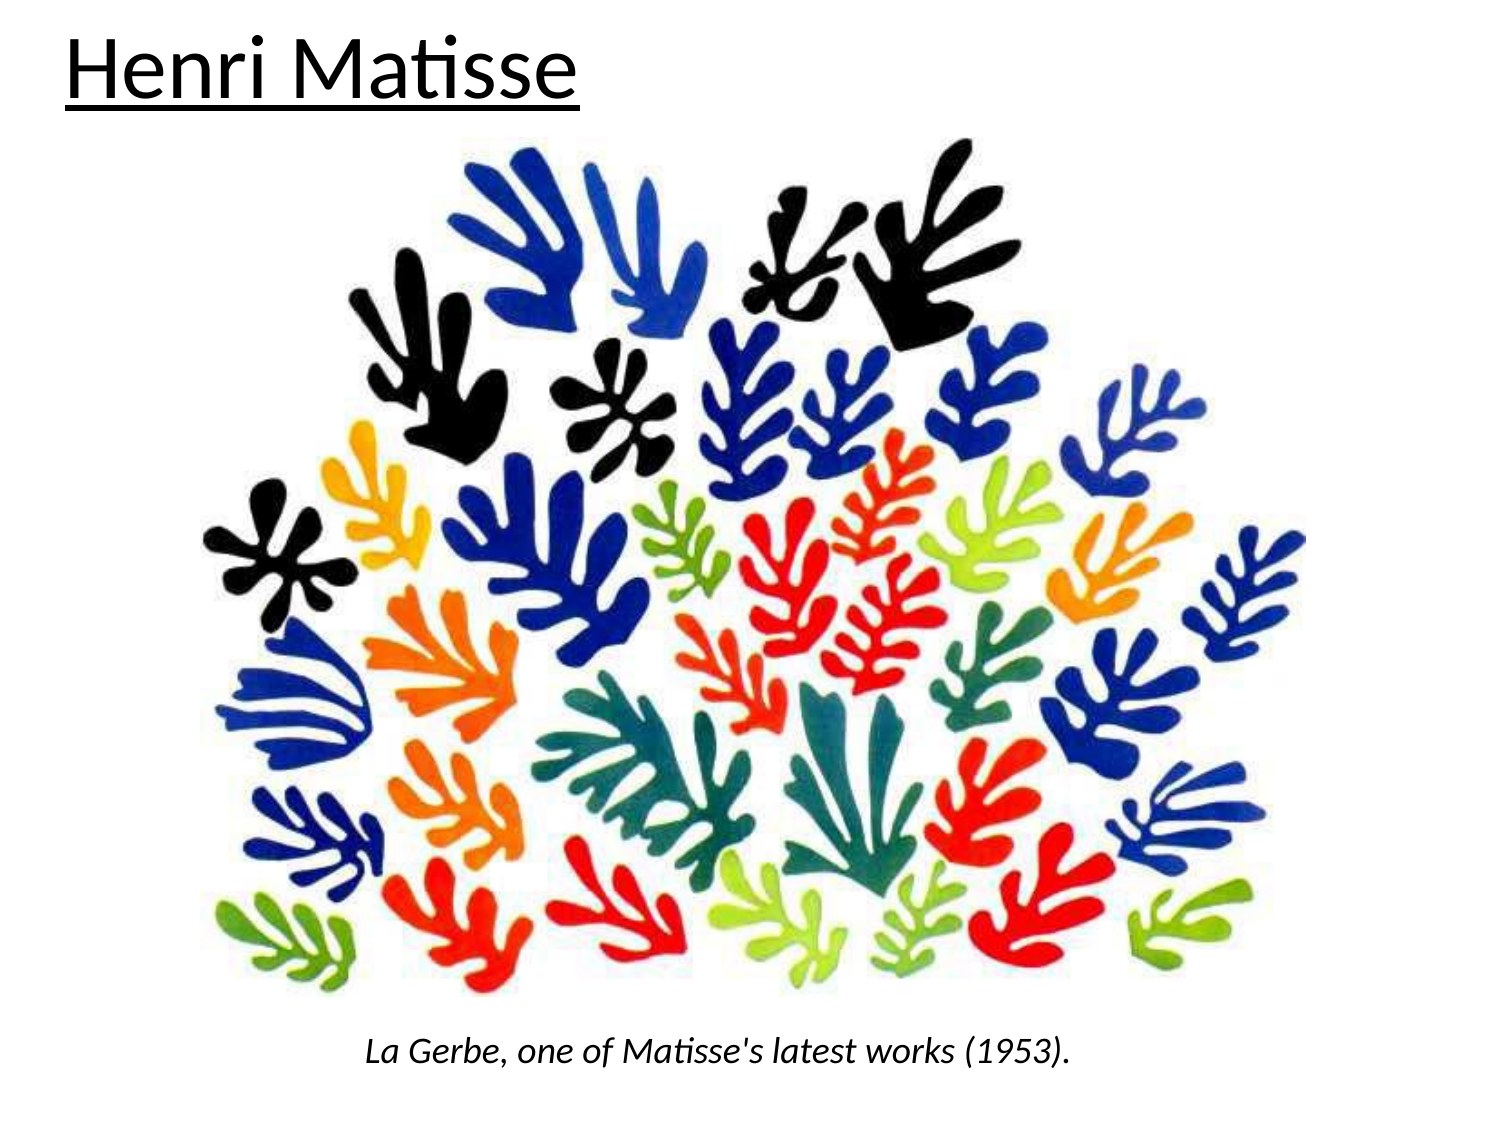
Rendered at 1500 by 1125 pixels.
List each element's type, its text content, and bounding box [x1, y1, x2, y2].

text_box La Gerbe, one of Matisse's latest works (1953). [349, 1018, 1100, 1079]
picture [199, 137, 1306, 997]
text_box Henri Matisse [50, 0, 1050, 125]
